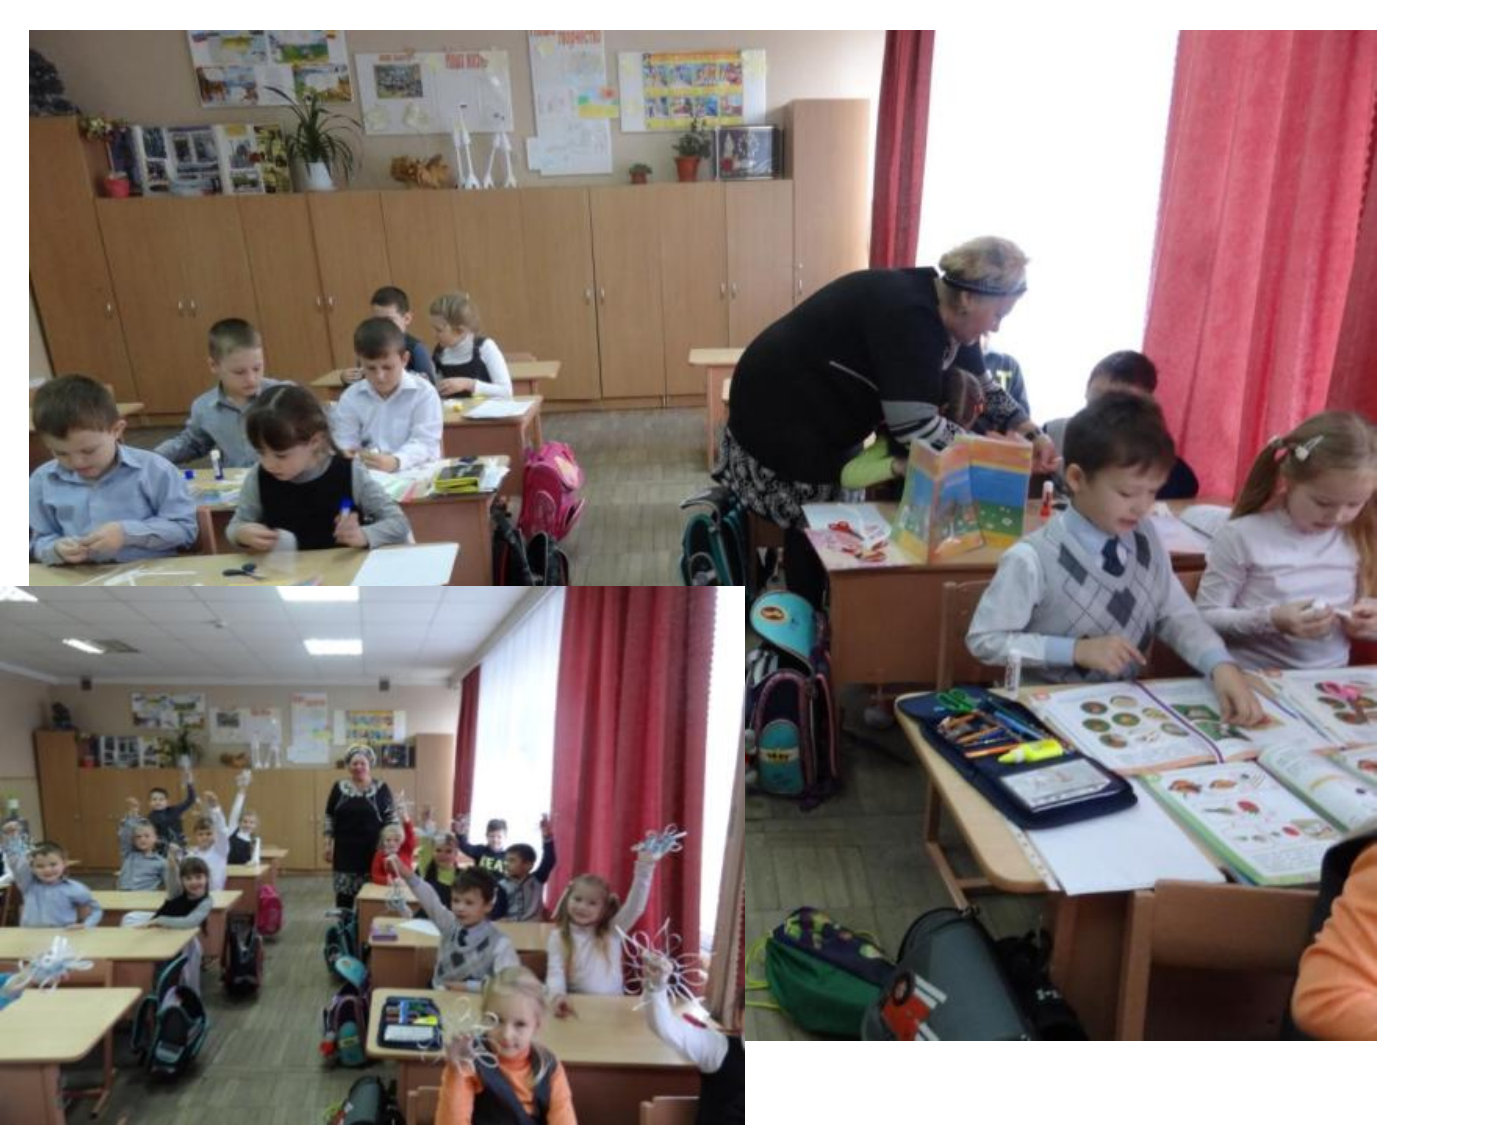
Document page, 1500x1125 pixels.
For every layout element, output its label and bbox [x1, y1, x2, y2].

picture [0, 30, 1377, 1125]
